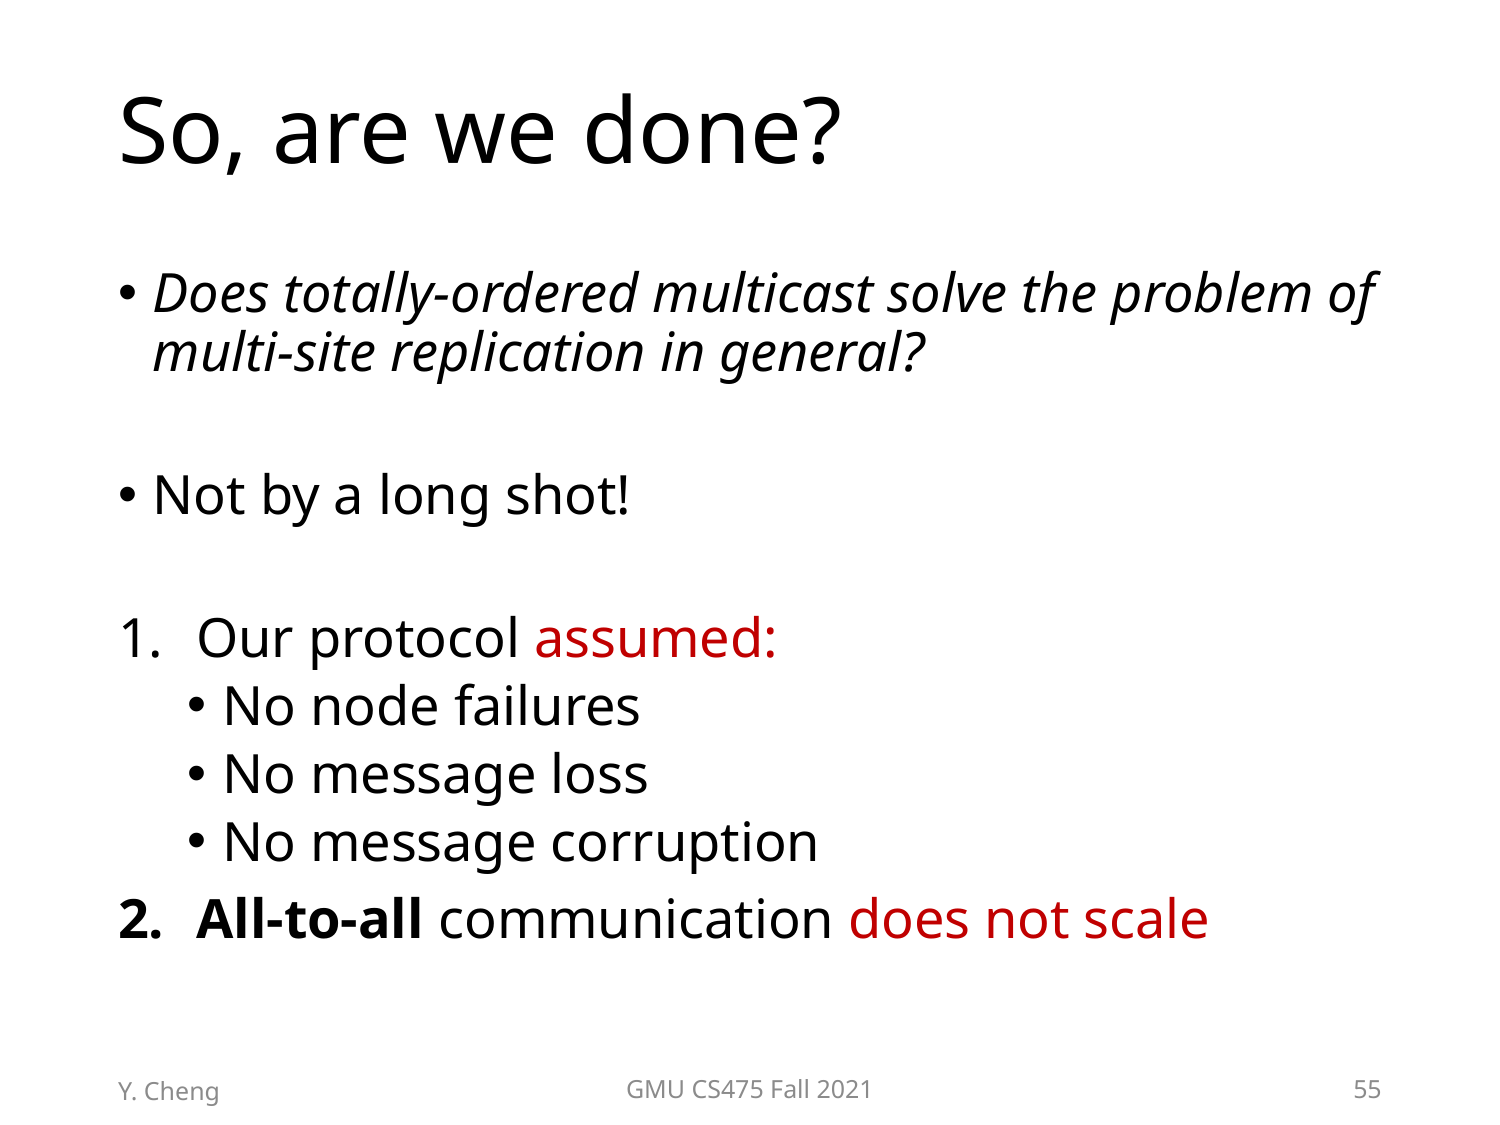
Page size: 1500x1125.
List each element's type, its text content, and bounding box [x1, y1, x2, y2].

slide_number Y. Cheng [103, 1060, 441, 1121]
list Does totally-ordered multicast solve the problem of multi-site replication in general? Not by a long shot! Our protocol assumed: No node failures No message loss No message corruption All-to-all communication does not scale [103, 258, 1397, 963]
title So, are we done? [103, 25, 1397, 243]
slide_number 55 [1059, 1060, 1397, 1121]
footer GMU CS475 Fall 2021 [496, 1060, 1004, 1121]
